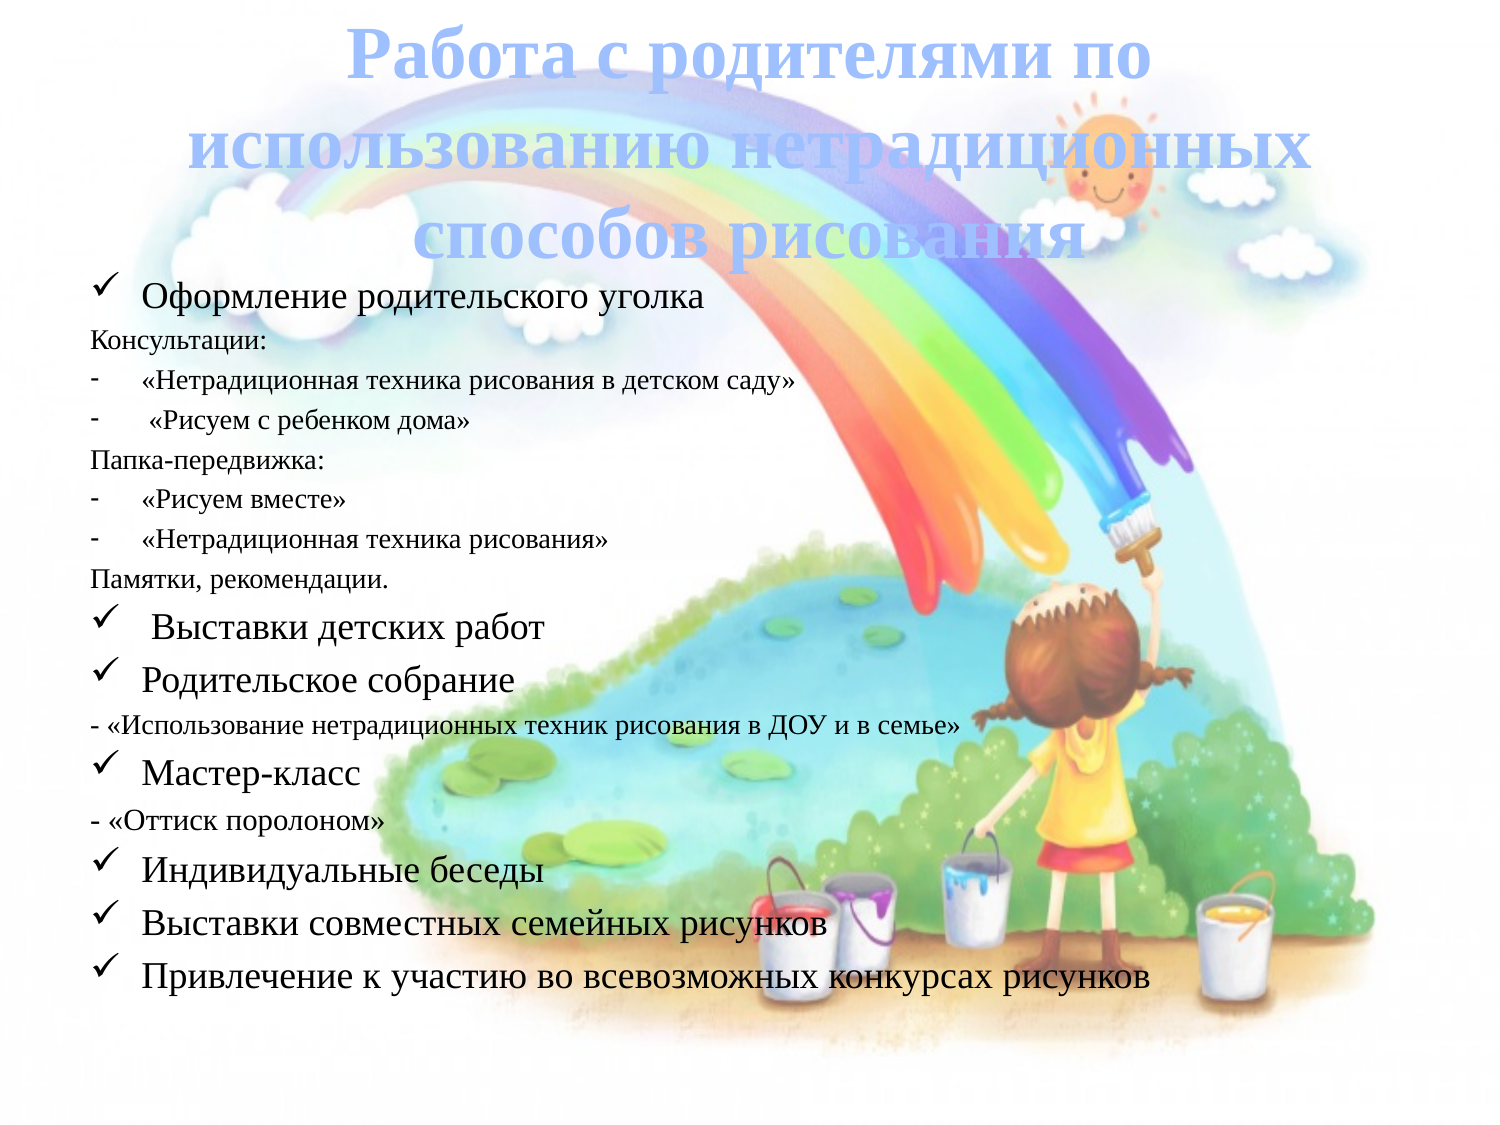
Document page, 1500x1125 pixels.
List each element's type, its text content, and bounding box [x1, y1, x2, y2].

title Работа с родителями по использованию нетрадиционных способов рисования [75, 45, 1425, 233]
list Оформление родительского уголка Консультации: «Нетрадиционная техника рисования в детском саду» «Рисуем с ребенком дома» Папка-передвижка: «Рисуем вместе» «Нетрадиционная техника рисования» Памятки, рекомендации. Выставки детских работ Родительское собрание - «Использование нетрадиционных техник рисования в ДОУ и в семье» Мастер-класс - «Оттиск поролоном» Индивидуальные беседы Выставки совместных семейных рисунков Привлечение к участию во всевозможных конкурсах рисунков [75, 262, 1425, 1005]
